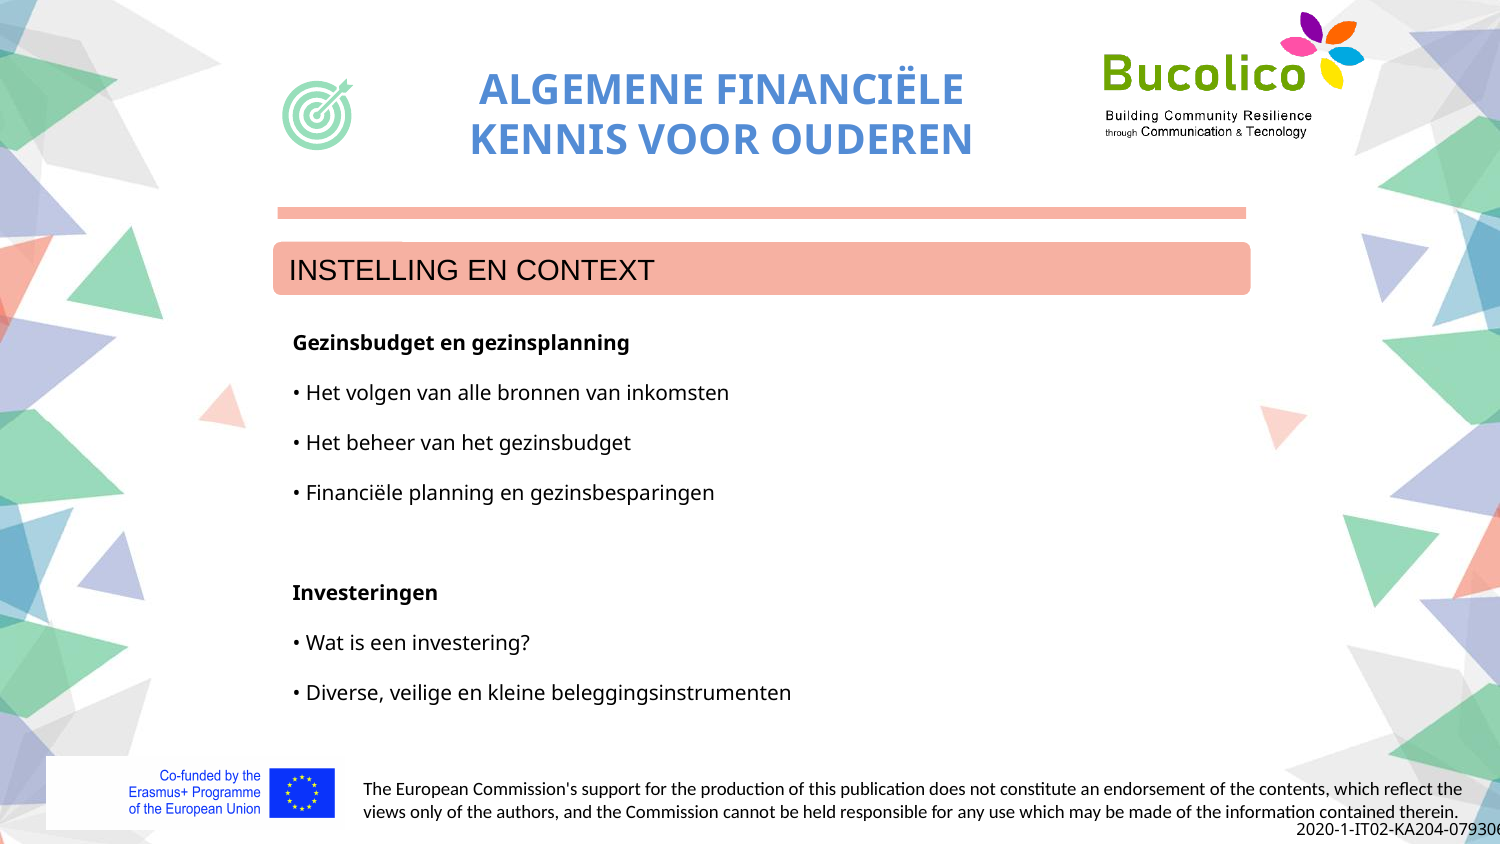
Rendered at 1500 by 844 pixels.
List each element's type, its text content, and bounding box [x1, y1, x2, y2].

text_box [282, 78, 354, 151]
text_box The European Commission's support for the production of this publication does not constitute an endorsement of the contents, which reflect the views only of the authors, and the Commission cannot be held responsible for any use which may be made of the information contained therein. [348, 769, 1486, 830]
picture [0, 0, 1500, 844]
text_box INSTELLING EN CONTEXT [270, 239, 1253, 298]
text_box [277, 207, 1247, 219]
list ALGEMENE FINANCIËLE KENNIS VOOR OUDEREN [410, 65, 1034, 161]
text_box Gezinsbudget en gezinsplanning • Het volgen van alle bronnen van inkomsten • Het beheer van het gezinsbudget • Financiële planning en gezinsbesparingen Investeringen • Wat is een investering? • Diverse, veilige en kleine beleggingsinstrumenten [277, 297, 1236, 712]
